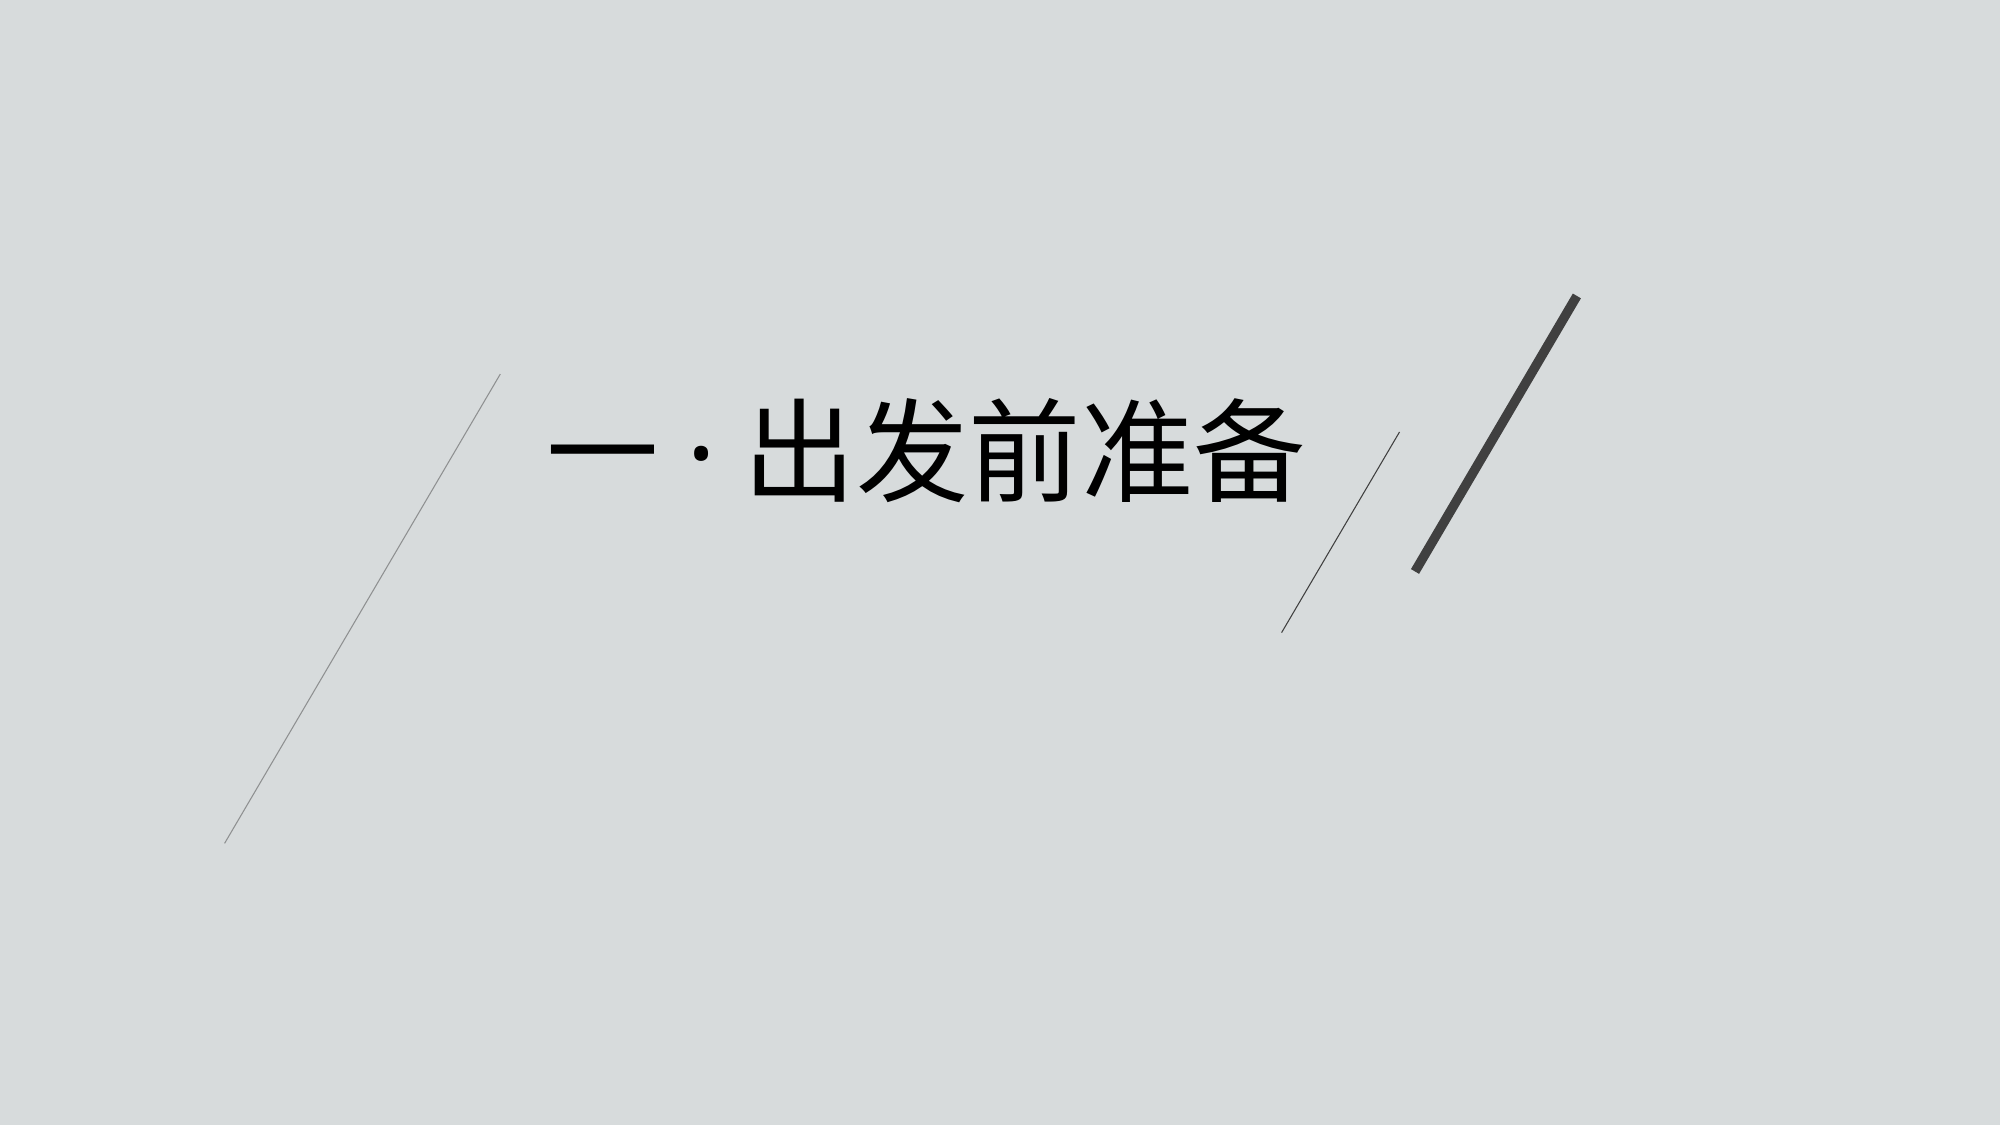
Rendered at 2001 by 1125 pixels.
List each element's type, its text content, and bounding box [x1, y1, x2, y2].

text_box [1414, 295, 1577, 572]
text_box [224, 374, 501, 844]
text_box 一·出发前准备 [532, 373, 1379, 524]
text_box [1281, 431, 1400, 633]
